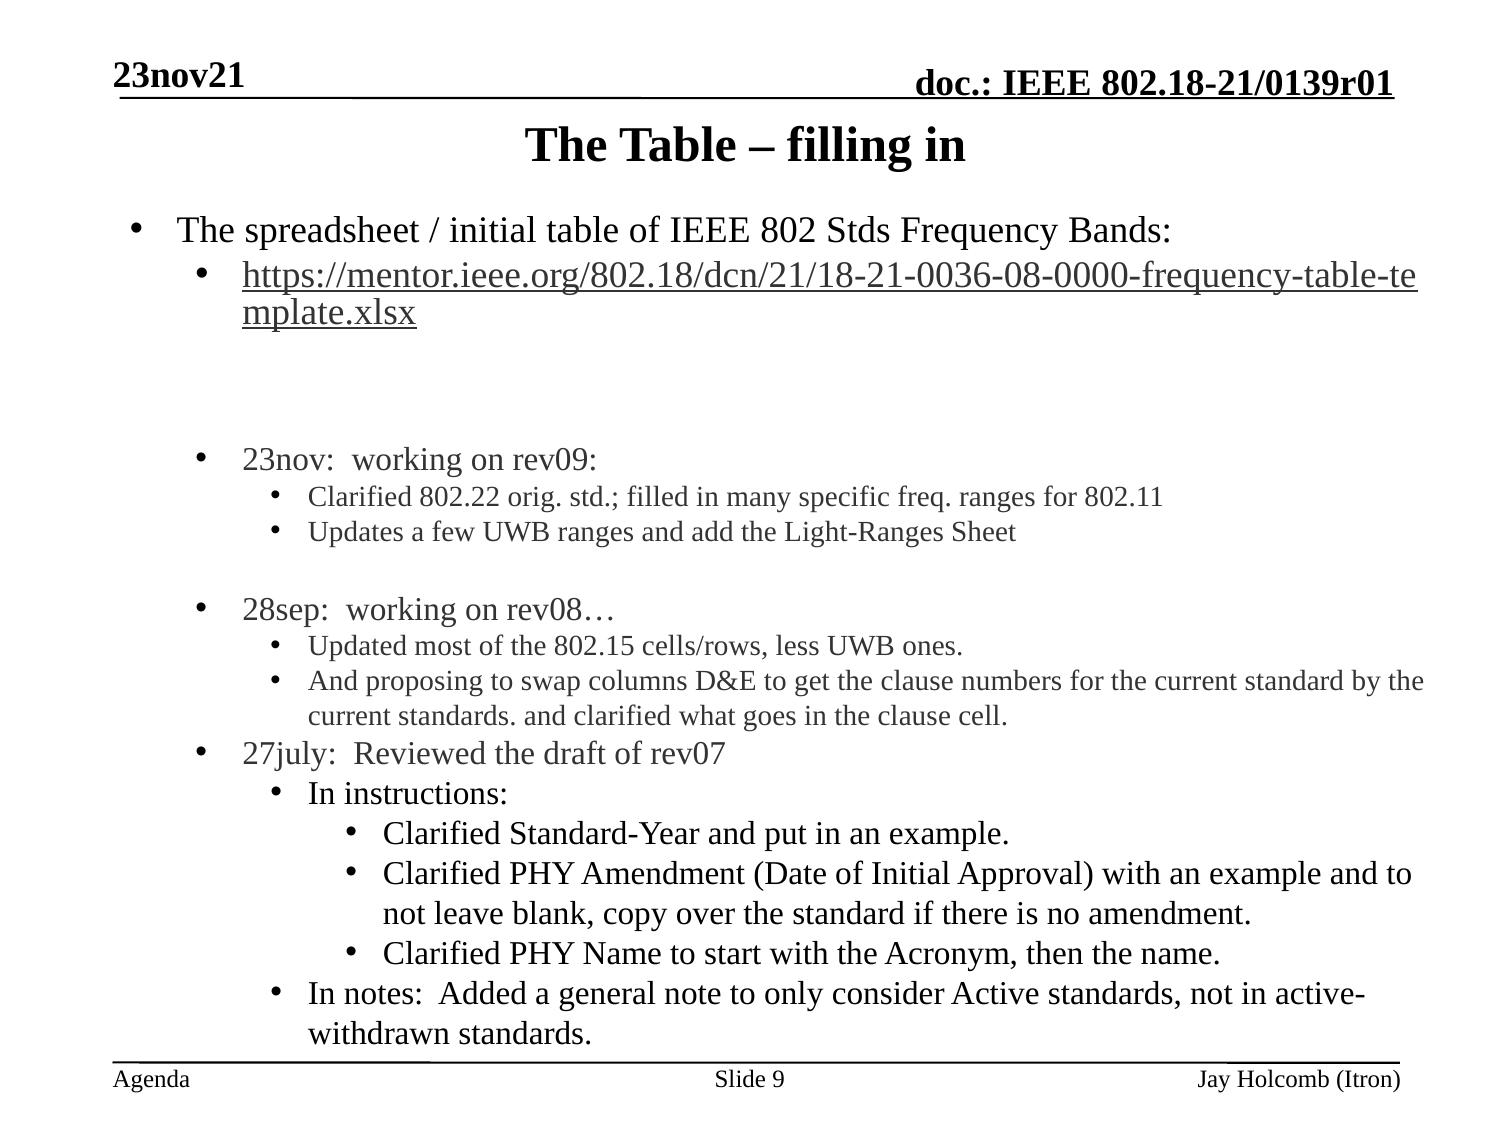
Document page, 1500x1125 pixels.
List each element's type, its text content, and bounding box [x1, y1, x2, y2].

footer Jay Holcomb (Itron) [878, 1061, 1402, 1093]
list The spreadsheet / initial table of IEEE 802 Stds Frequency Bands: https://mentor.ieee.org/802.18/dcn/21/18-21-0036-08-0000-frequency-table-template.xlsx 23nov: working on rev09: Clarified 802.22 orig. std.; filled in many specific freq. ranges for 802.11 Updates a few UWB ranges and add the Light-Ranges Sheet 28sep: working on rev08… Updated most of the 802.15 cells/rows, less UWB ones. And proposing to swap columns D&E to get the clause numbers for the current standard by the current standards. and clarified what goes in the clause cell. 27july: Reviewed the draft of rev07 In instructions: Clarified Standard-Year and put in an example. Clarified PHY Amendment (Date of Initial Approval) with an example and to not leave blank, copy over the standard if there is no amendment. Clarified PHY Name to start with the Acronym, then the name. In notes: Added a general note to only consider Active standards, not in active-withdrawn standards. [114, 162, 1453, 1063]
title The Table – filling in [114, 103, 1390, 162]
slide_number Slide 9 [699, 1061, 800, 1123]
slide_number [112, 49, 488, 95]
